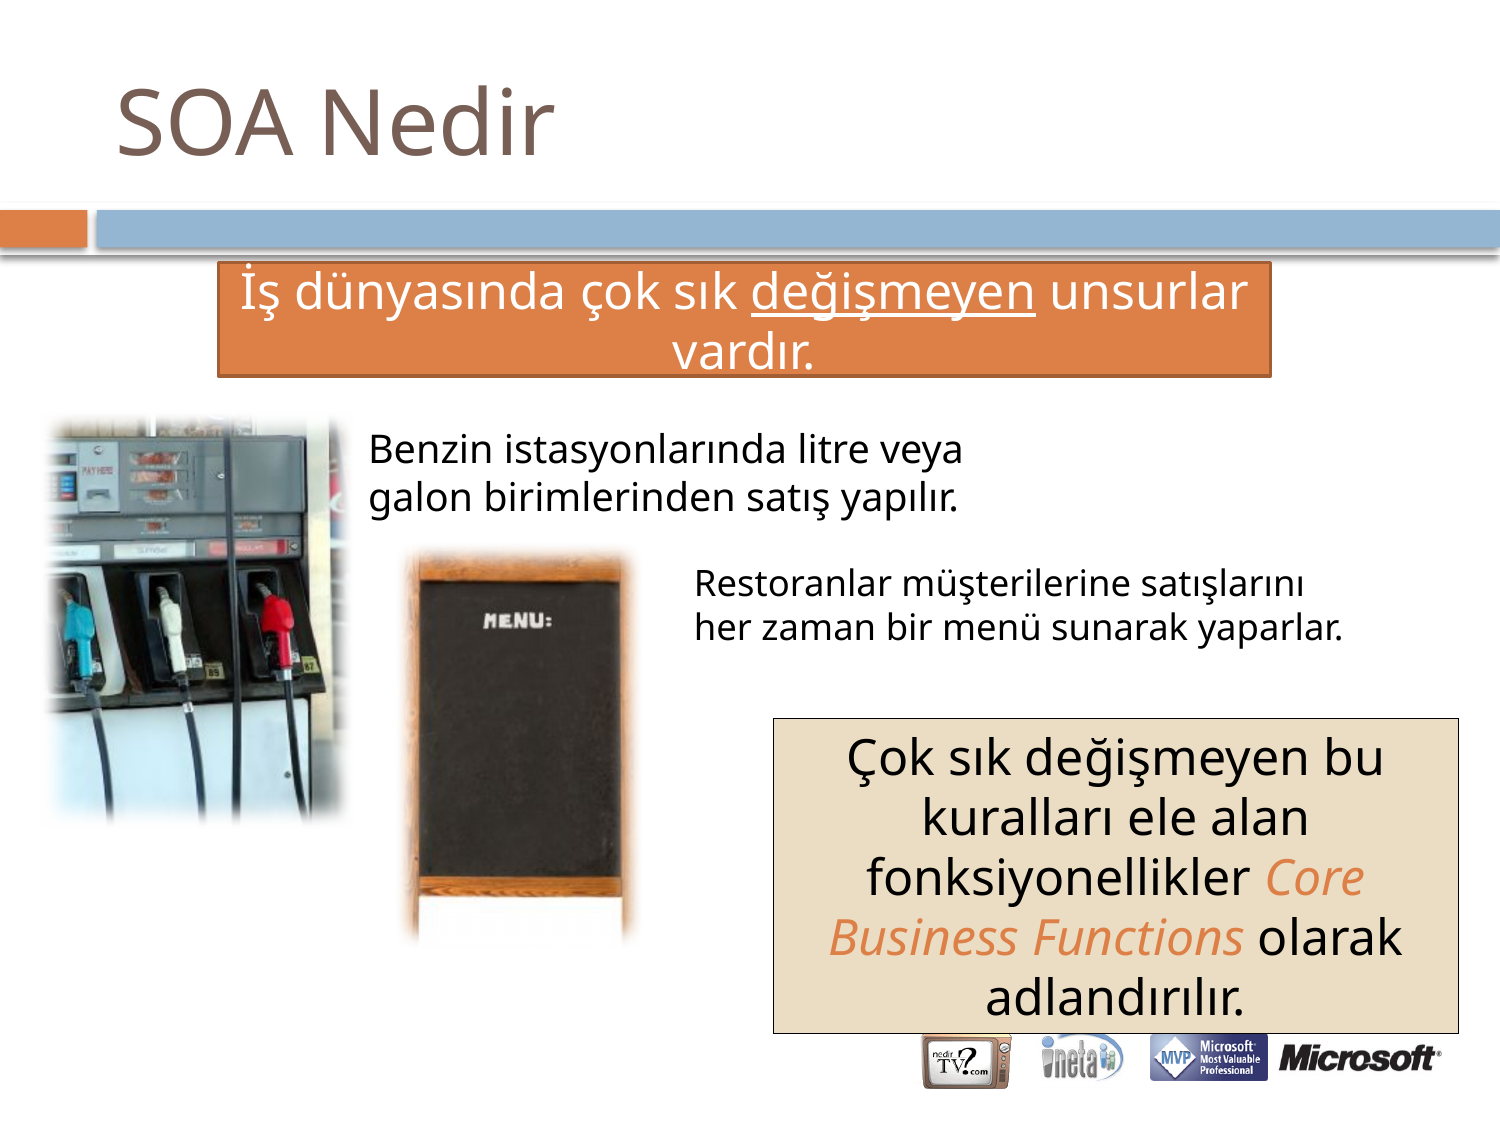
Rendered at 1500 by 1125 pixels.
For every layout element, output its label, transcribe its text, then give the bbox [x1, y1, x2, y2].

picture [915, 1034, 1016, 1092]
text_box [394, 540, 1377, 950]
text_box Çok sık değişmeyen bu kuralları ele alan fonksiyonellikler Core Business Functions olarak adlandırılır. [773, 718, 1459, 1034]
list İş dünyasında çok sık değişmeyen unsurlar vardır. [217, 261, 1272, 378]
picture [1150, 1034, 1268, 1081]
title SOA Nedir [100, 37, 1438, 200]
picture [1035, 1034, 1128, 1088]
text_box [40, 410, 1004, 829]
picture [1278, 1036, 1442, 1079]
